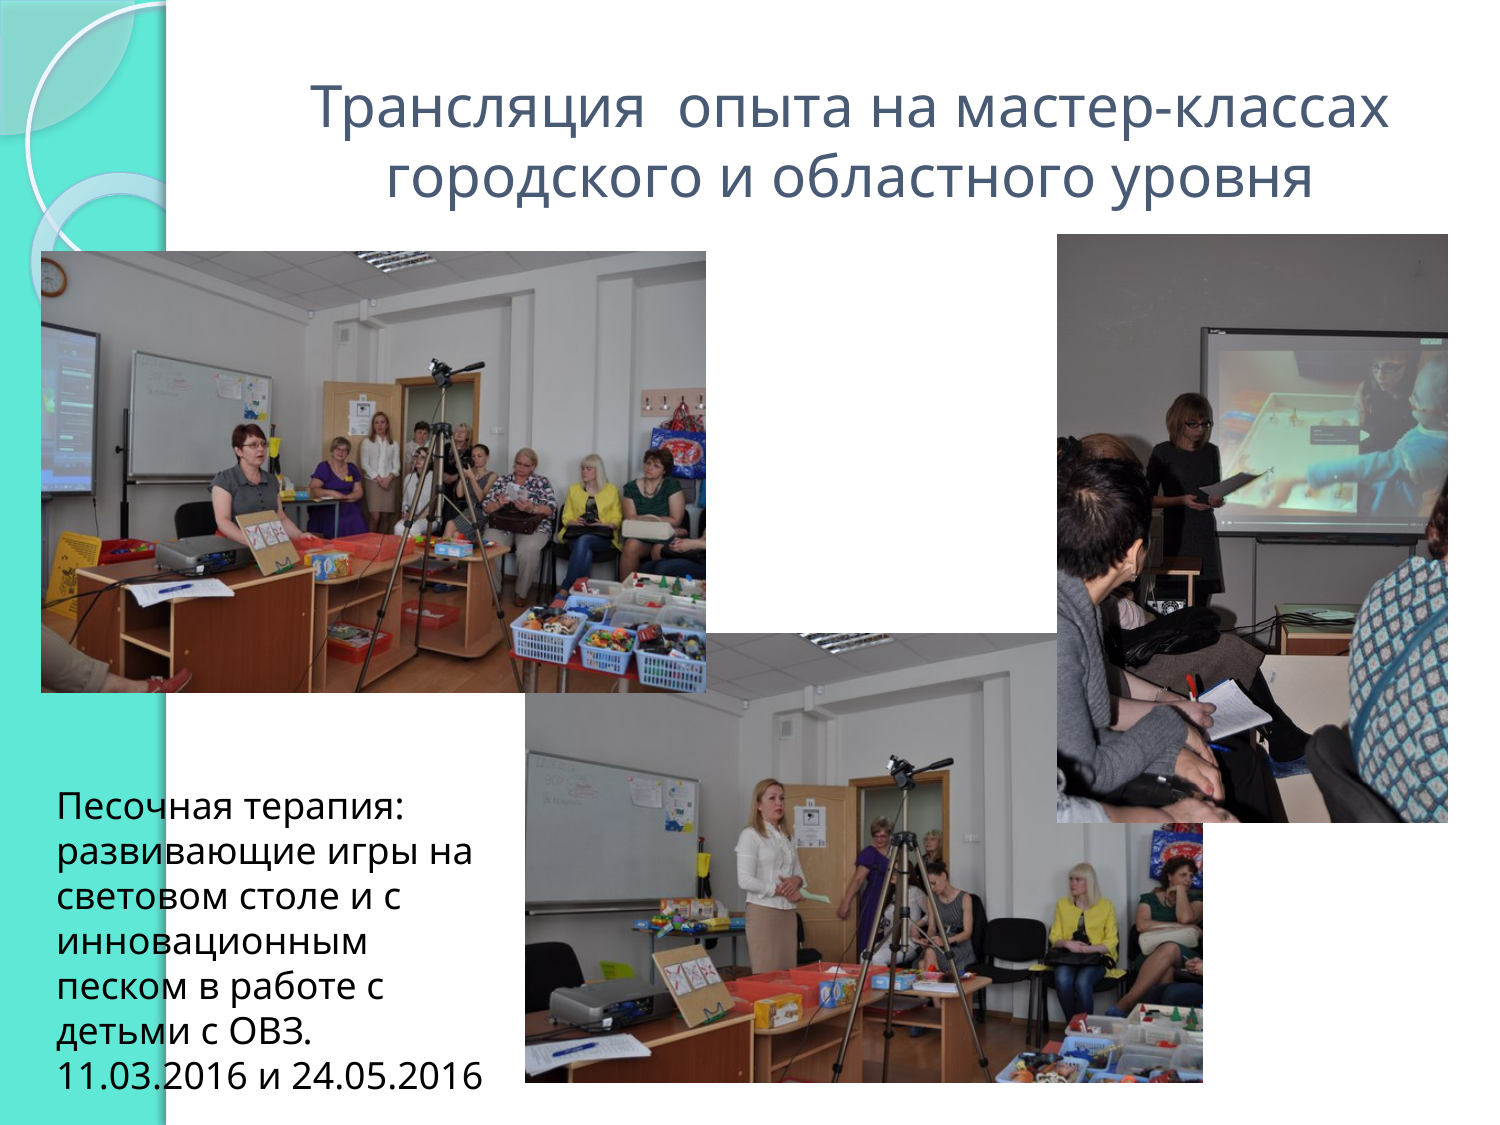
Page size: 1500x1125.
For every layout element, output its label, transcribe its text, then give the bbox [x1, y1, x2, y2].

picture [1056, 233, 1448, 823]
text_box Песочная терапия: развивающие игры на световом столе и с инновационным песком в работе с детьми с ОВЗ. 11.03.2016 и 24.05.2016 [41, 775, 502, 1105]
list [525, 633, 1203, 1084]
picture [40, 251, 706, 693]
title Трансляция опыта на мастер-классах городского и областного уровня [235, 45, 1466, 233]
